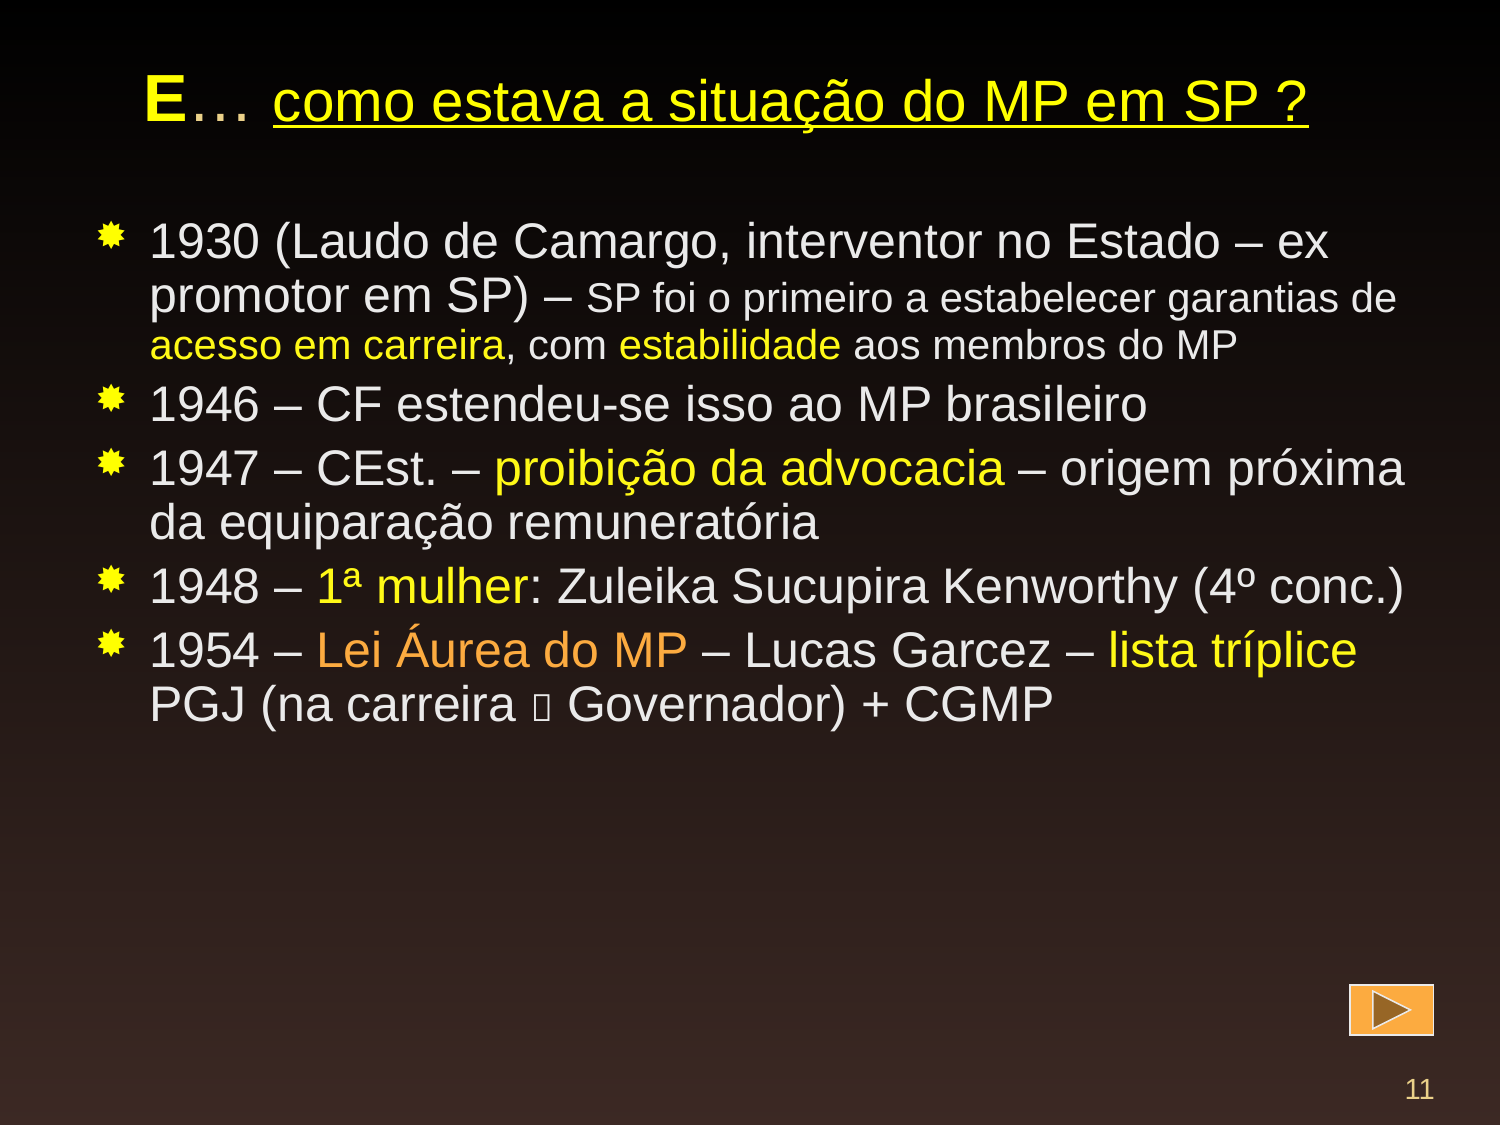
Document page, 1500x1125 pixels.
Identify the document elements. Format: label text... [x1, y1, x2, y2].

text_box [1349, 984, 1434, 1035]
title E… como estava a situação do MP em SP ? [128, 37, 1388, 143]
slide_number 11 [1137, 1037, 1451, 1113]
list 1930 (Laudo de Camargo, interventor no Estado – ex promotor em SP) – SP foi o primeiro a estabelecer garantias de acesso em carreira, com estabilidade aos membros do MP 1946 – CF estendeu-se isso ao MP brasileiro 1947 – CEst. – proibição da advocacia – origem próxima da equiparação remuneratória 1948 – 1ª mulher: Zuleika Sucupira Kenworthy (4º conc.) 1954 – Lei Áurea do MP – Lucas Garcez – lista tríplice PGJ (na carreira  Governador) + CGMP [78, 208, 1448, 884]
